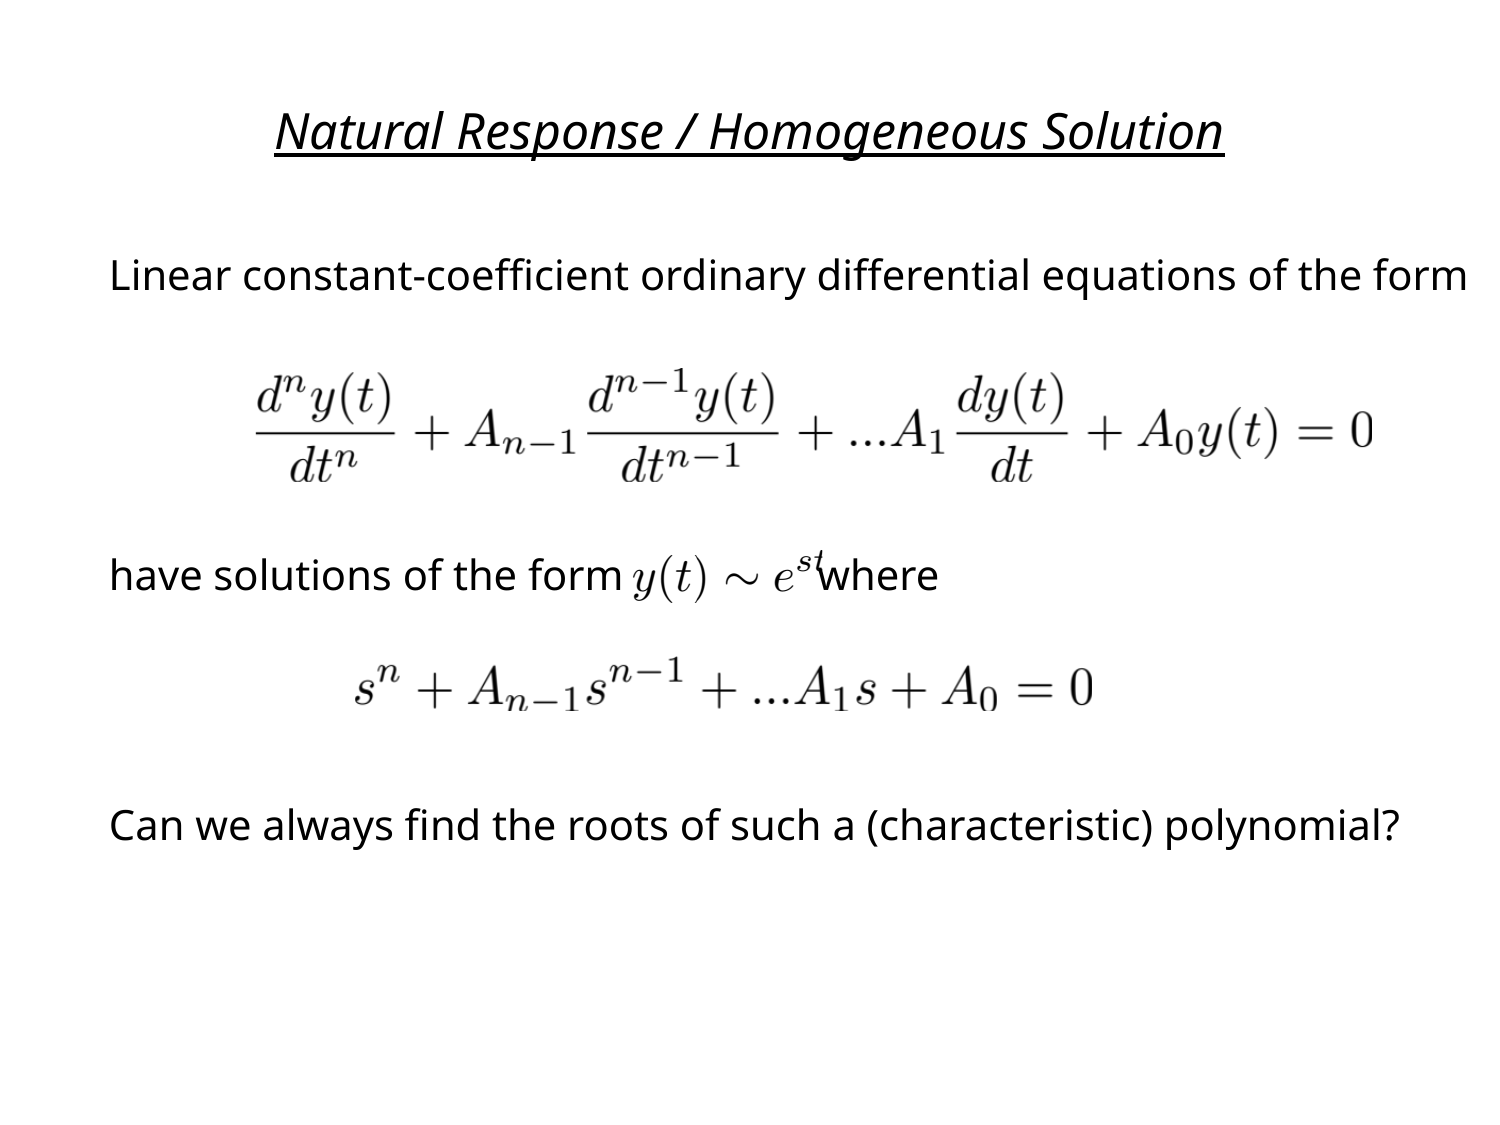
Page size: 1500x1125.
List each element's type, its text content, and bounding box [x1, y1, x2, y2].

picture [255, 367, 1372, 482]
text_box Linear constant-coefficient ordinary differential equations of the form have solutions of the form where Can we always find the roots of such a (characteristic) polynomial? [94, 241, 1484, 857]
picture [354, 656, 1093, 711]
text_box Natural Response / Homogeneous Solution [259, 92, 1241, 167]
picture [632, 549, 823, 603]
